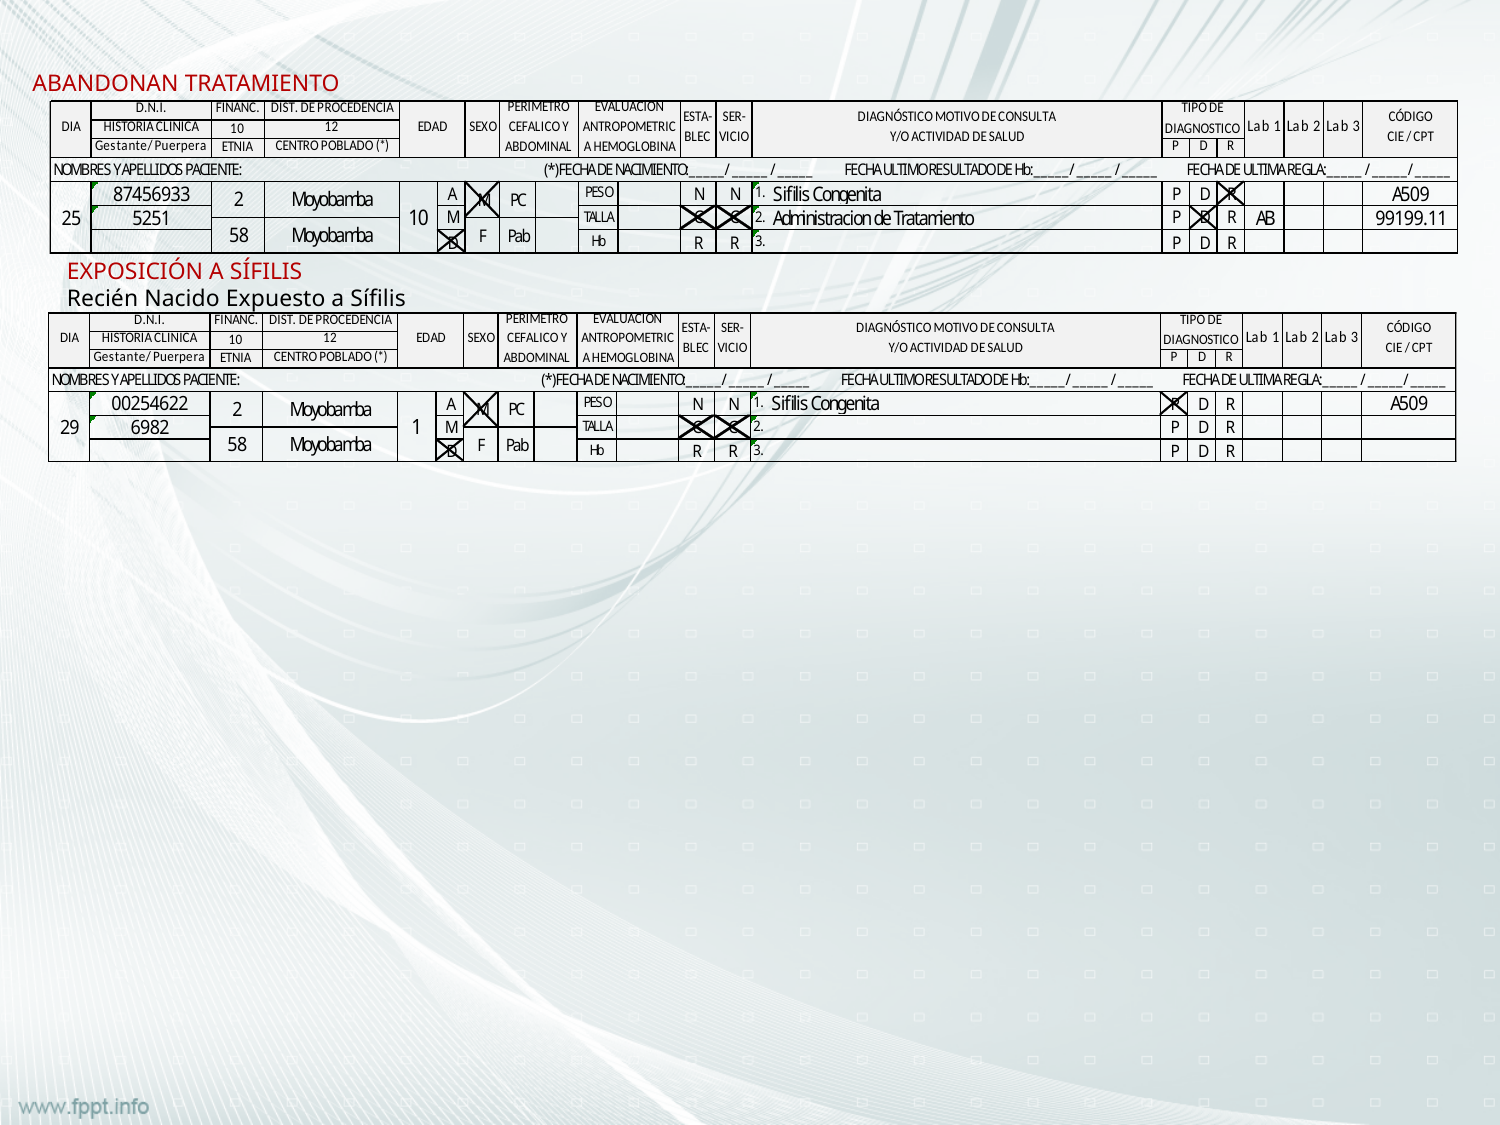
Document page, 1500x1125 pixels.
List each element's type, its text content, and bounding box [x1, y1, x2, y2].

text_box ABANDONAN TRATAMIENTO [17, 60, 355, 103]
picture [49, 100, 1460, 255]
picture [48, 312, 1458, 464]
text_box EXPOSICIÓN A SÍFILIS Recién Nacido Expuesto a Sífilis [52, 255, 802, 312]
